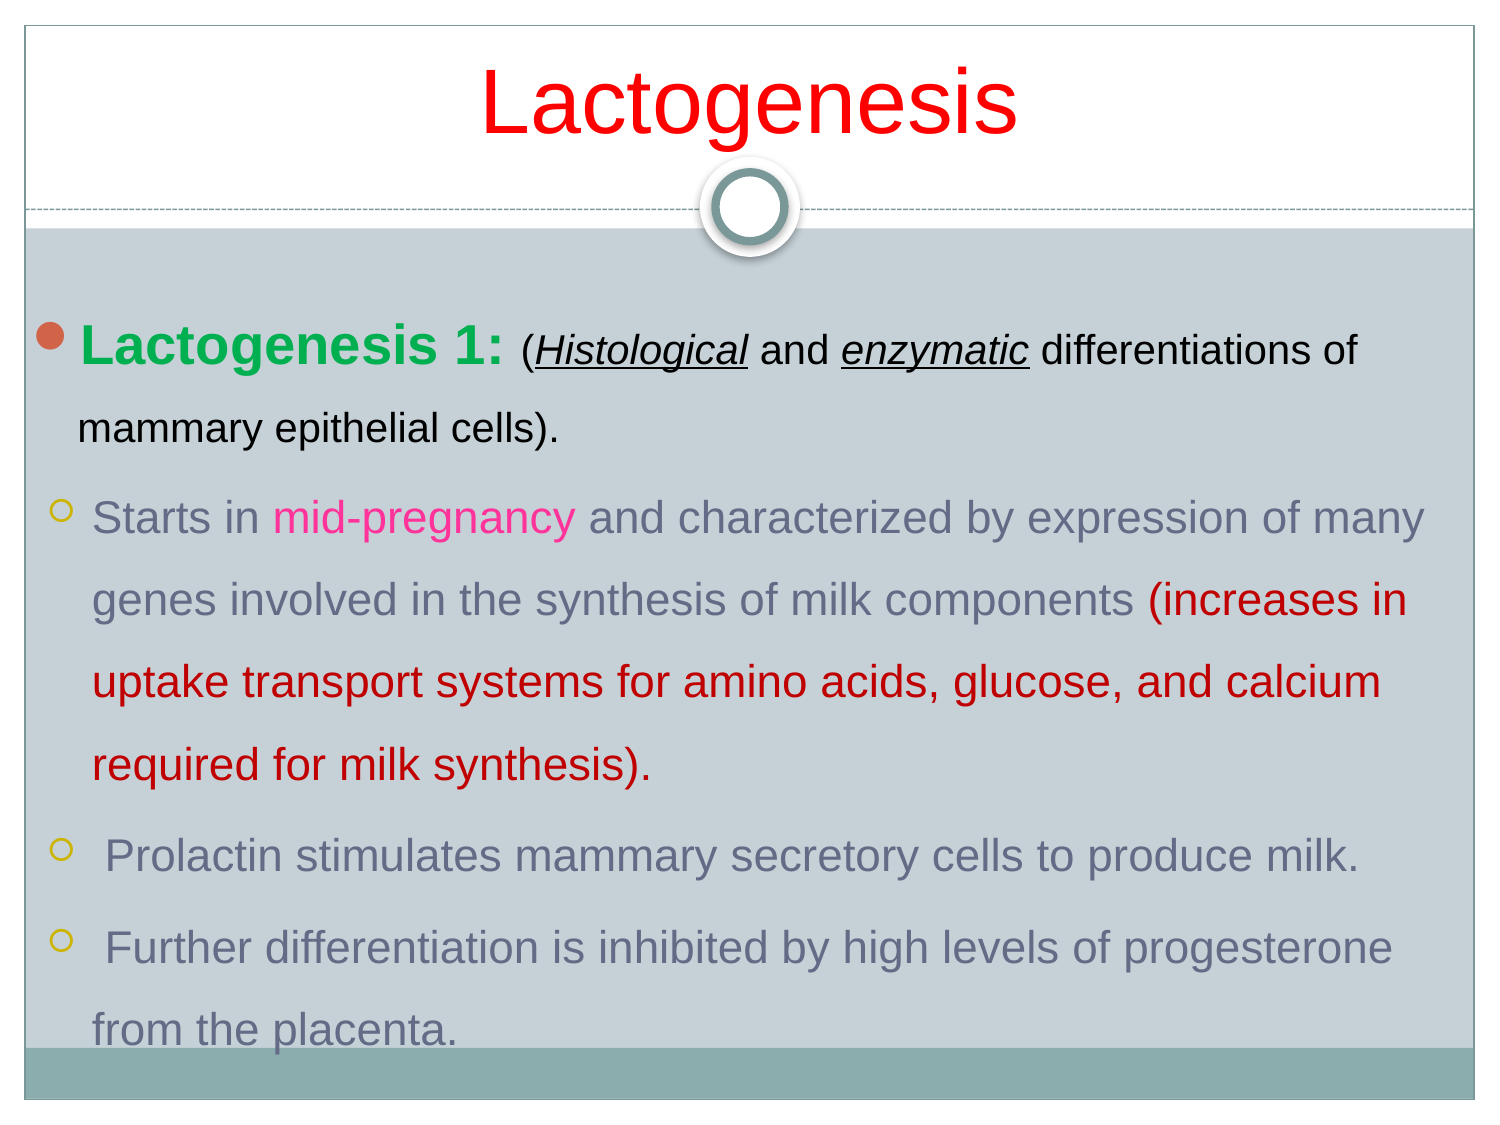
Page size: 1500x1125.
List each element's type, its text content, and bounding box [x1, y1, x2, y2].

list Lactogenesis 1: (Histological and enzymatic differentiations of mammary epithelial cells). Starts in mid-pregnancy and characterized by expression of many genes involved in the synthesis of milk components (increases in uptake transport systems for amino acids, glucose, and calcium required for milk synthesis). Prolactin stimulates mammary secretory cells to produce milk. Further differentiation is inhibited by high levels of progesterone from the placenta. [17, 266, 1489, 1125]
title Lactogenesis [75, 30, 1450, 160]
